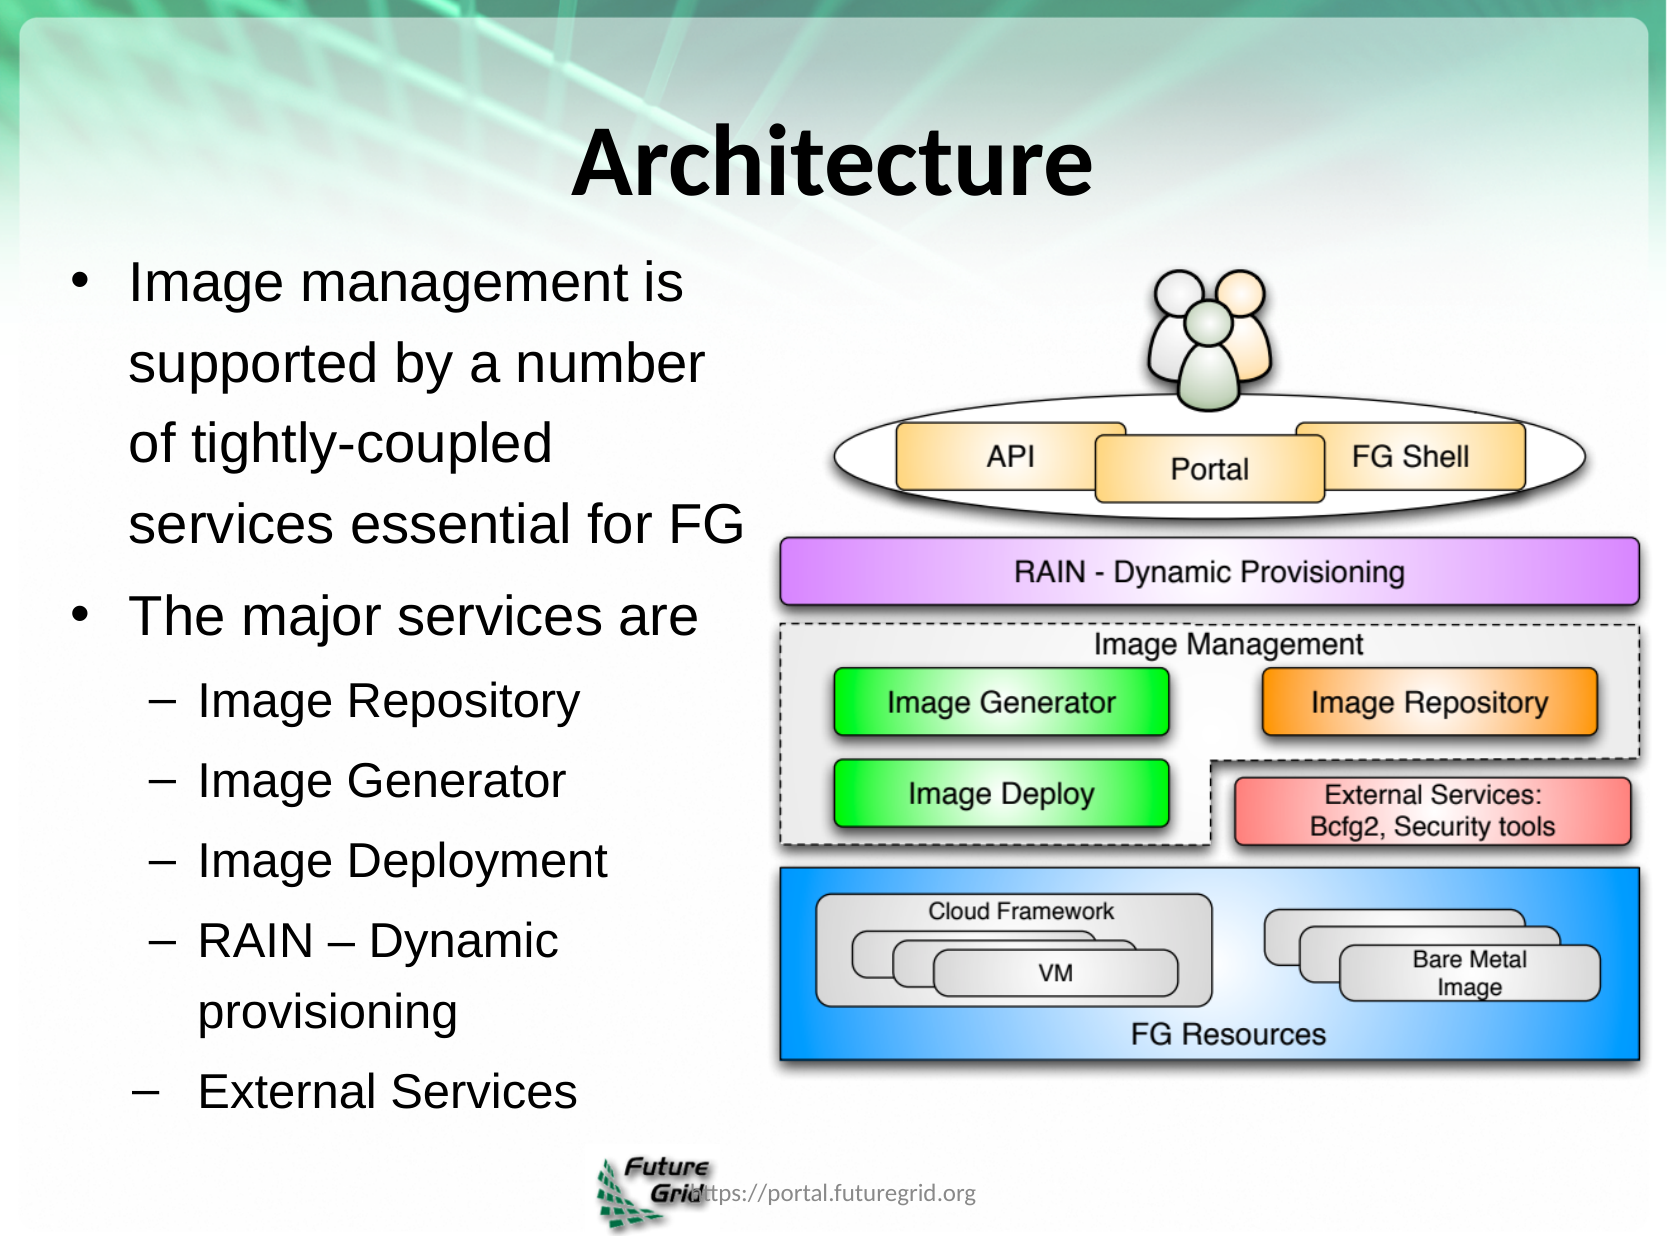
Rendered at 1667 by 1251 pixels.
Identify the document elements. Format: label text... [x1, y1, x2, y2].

title Architecture [83, 50, 1584, 257]
footer https://portal.futuregrid.org [569, 1158, 1098, 1225]
picture [0, 0, 1667, 1250]
list Image management is supported by a number of tightly-coupled services essential for FG The major services are Image Repository Image Generator Image Deployment RAIN – Dynamic provisioning External Services [53, 223, 771, 1200]
